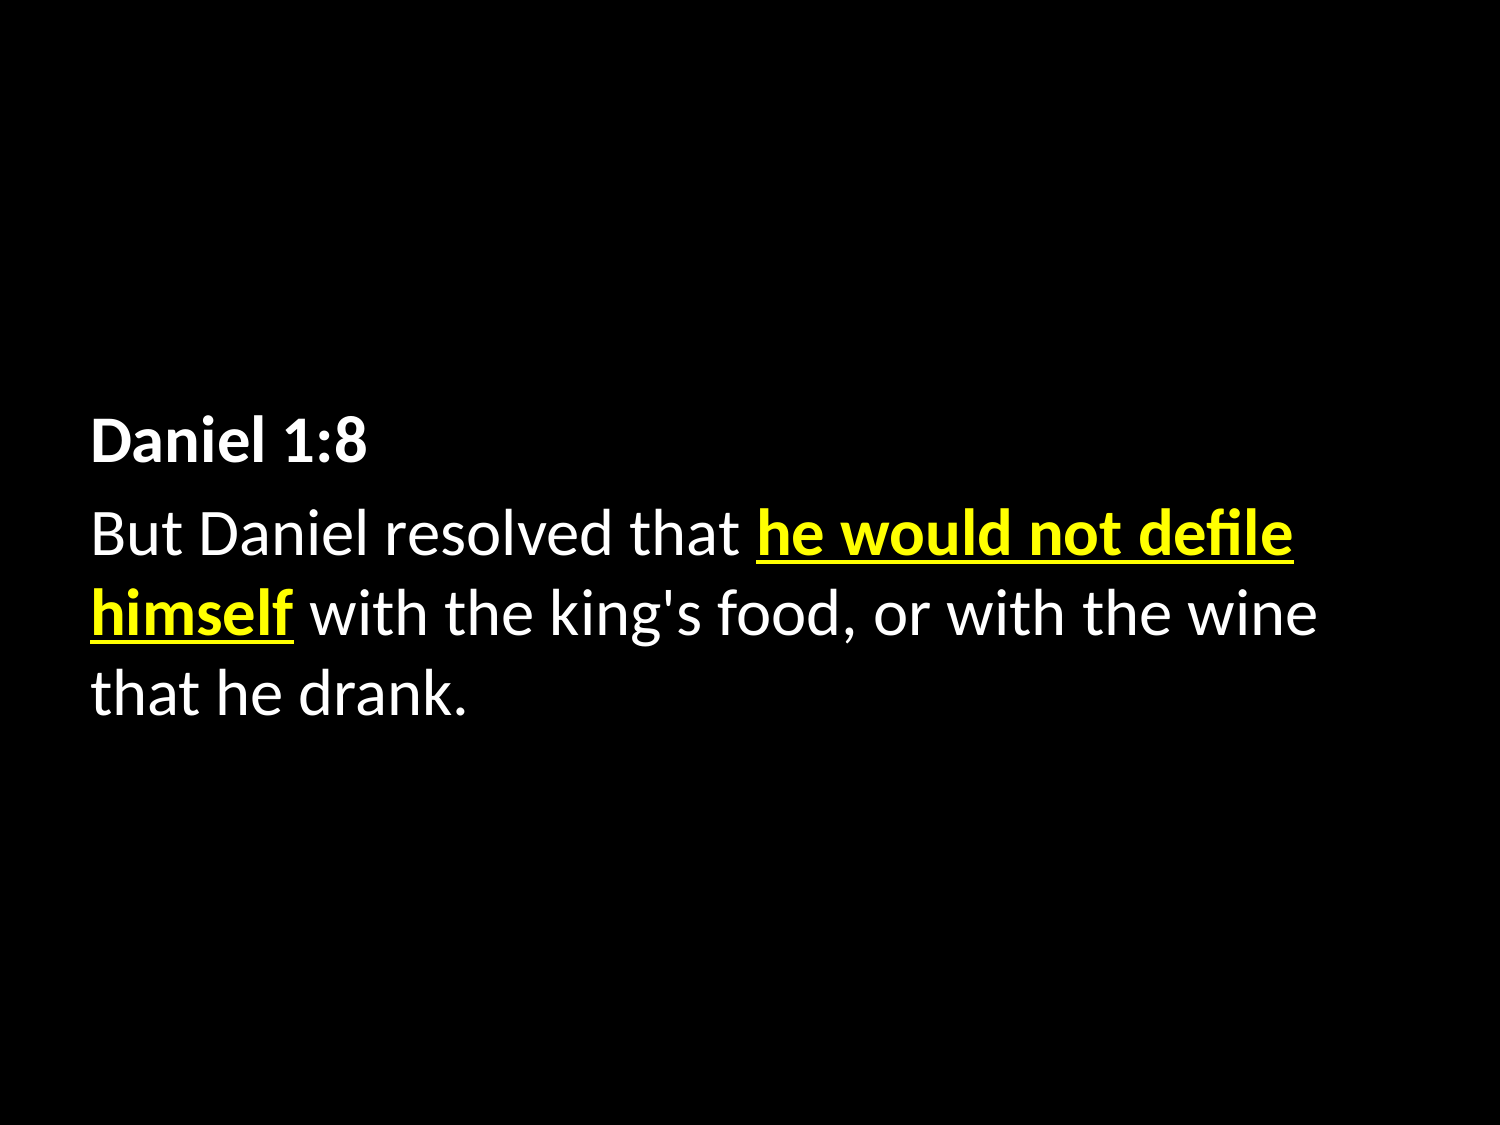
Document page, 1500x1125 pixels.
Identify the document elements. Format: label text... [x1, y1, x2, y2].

list Daniel 1:8 But Daniel resolved that he would not defile himself with the king's food, or with the wine that he drank. [75, 110, 1425, 1014]
